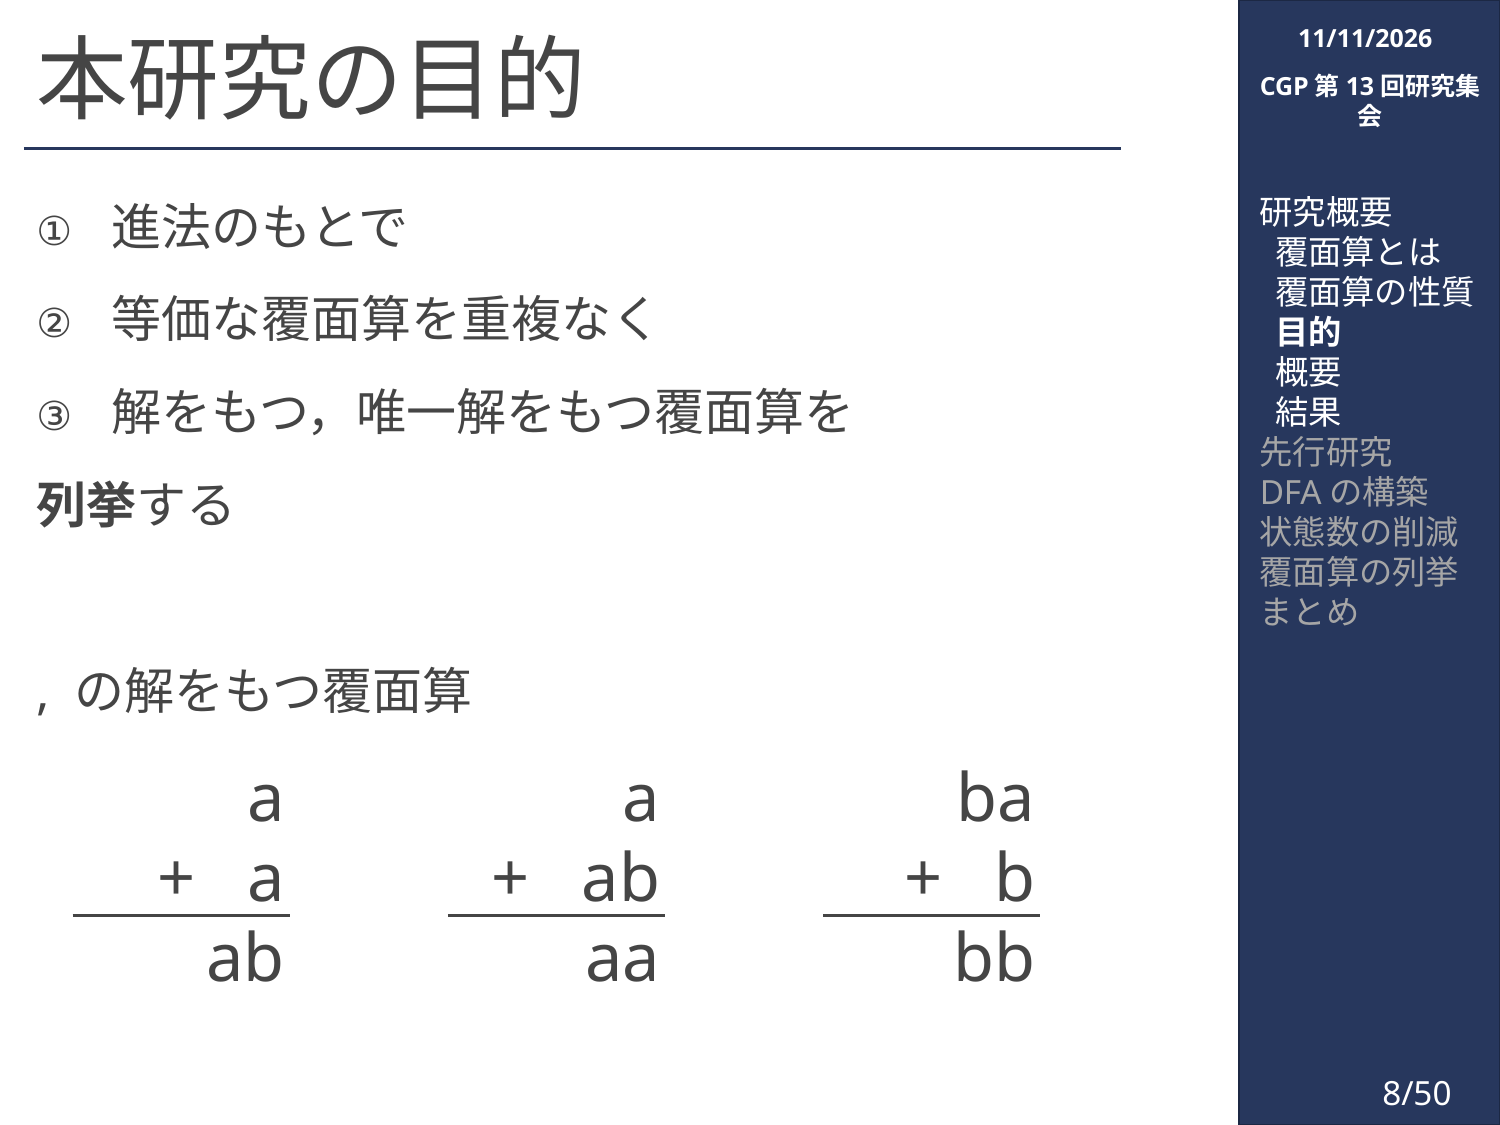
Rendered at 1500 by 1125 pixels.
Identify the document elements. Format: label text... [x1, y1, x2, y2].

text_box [771, 747, 1051, 1006]
text_box 研究概要 覆面算とは 覆面算の性質 目的 概要 結果 先行研究 DFAの構築 状態数の削減 覆面算の列挙 まとめ [1244, 184, 1490, 639]
title 本研究の目的 [21, 17, 1240, 149]
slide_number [1283, 9, 1457, 70]
footer CGP第13回研究集会 [1240, 70, 1500, 131]
slide_number 8/50 [1162, 1065, 1482, 1125]
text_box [21, 747, 300, 1006]
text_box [396, 747, 675, 1006]
